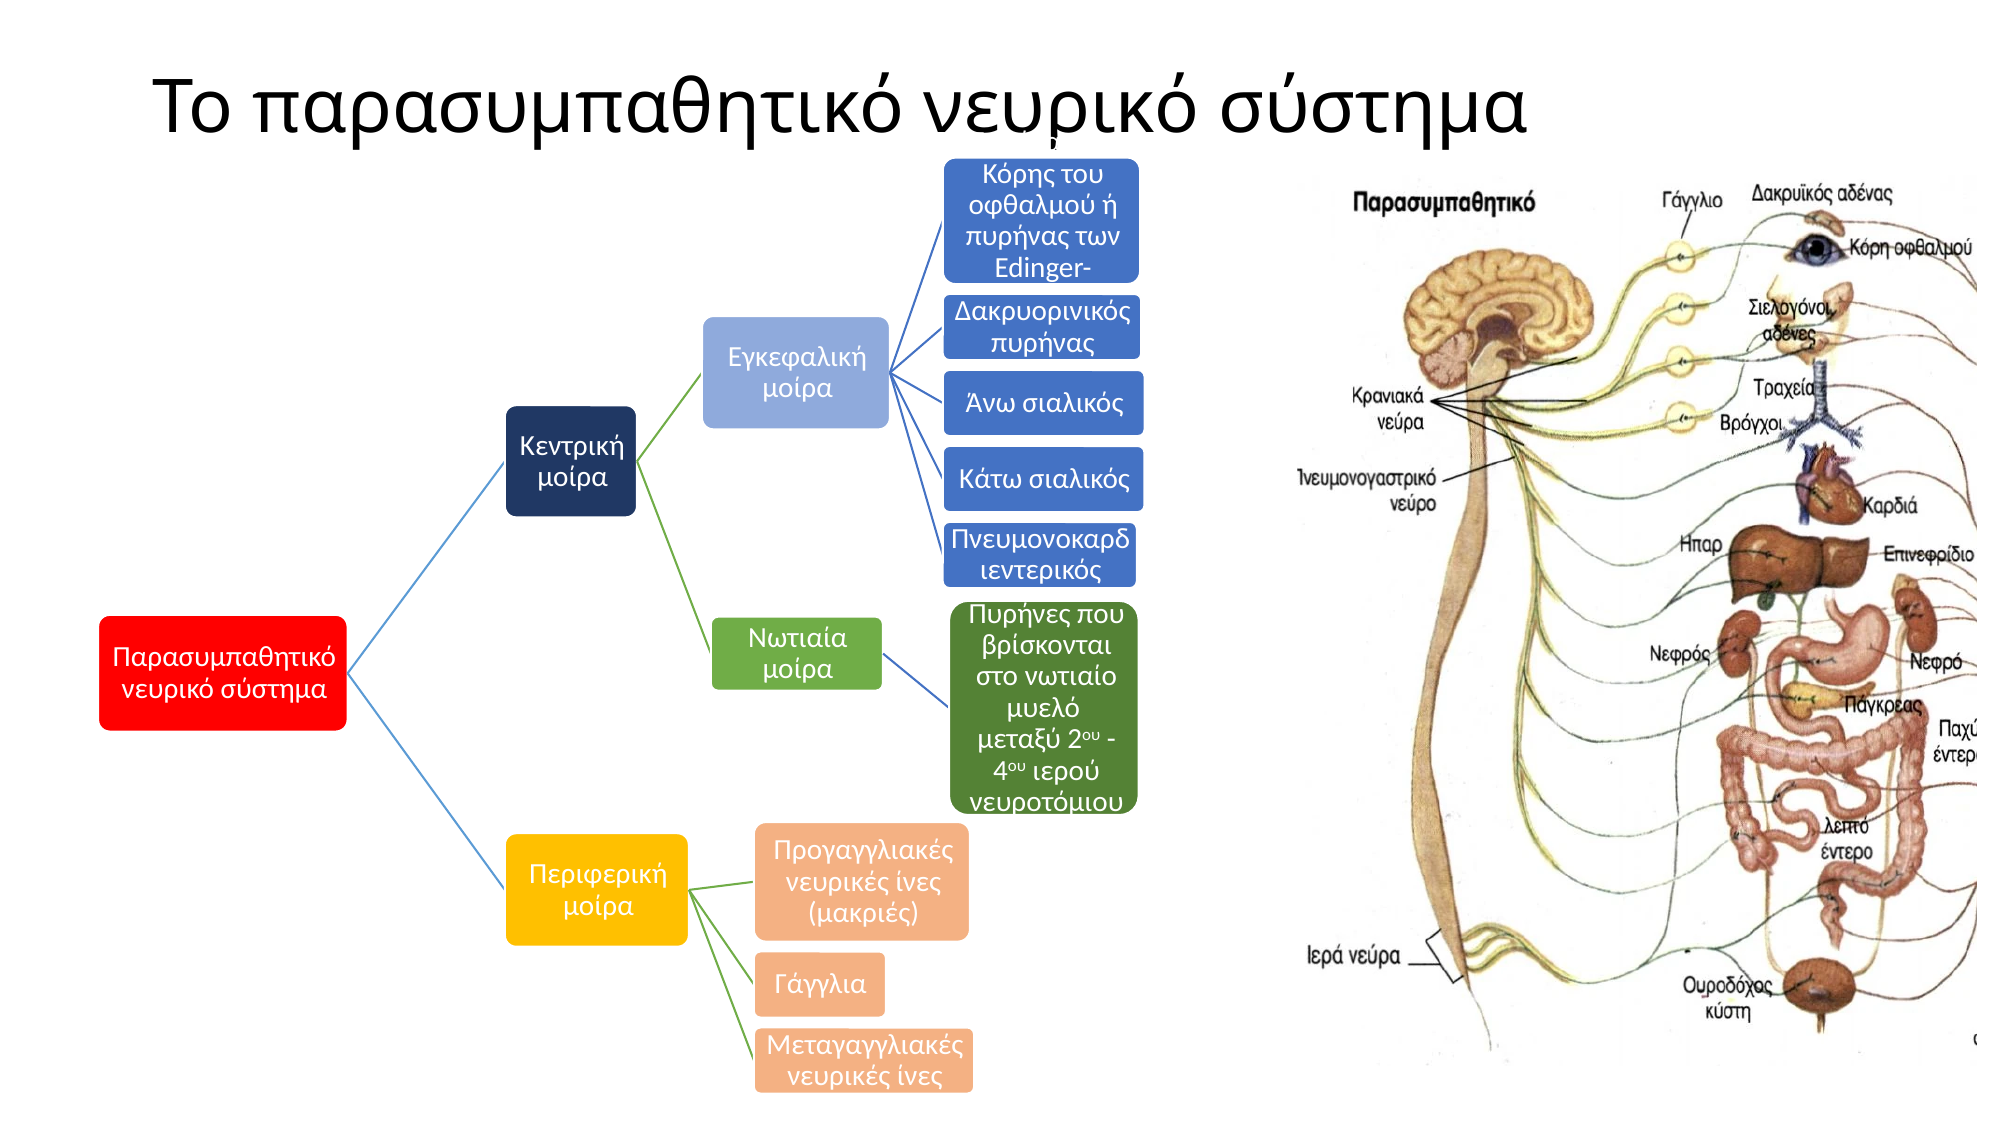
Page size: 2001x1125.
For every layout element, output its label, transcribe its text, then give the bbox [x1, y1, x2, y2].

picture [1297, 175, 1977, 1066]
title Το παρασυμπαθητικό νευρικό σύστημα [137, 59, 1863, 157]
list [98, 156, 1262, 1095]
